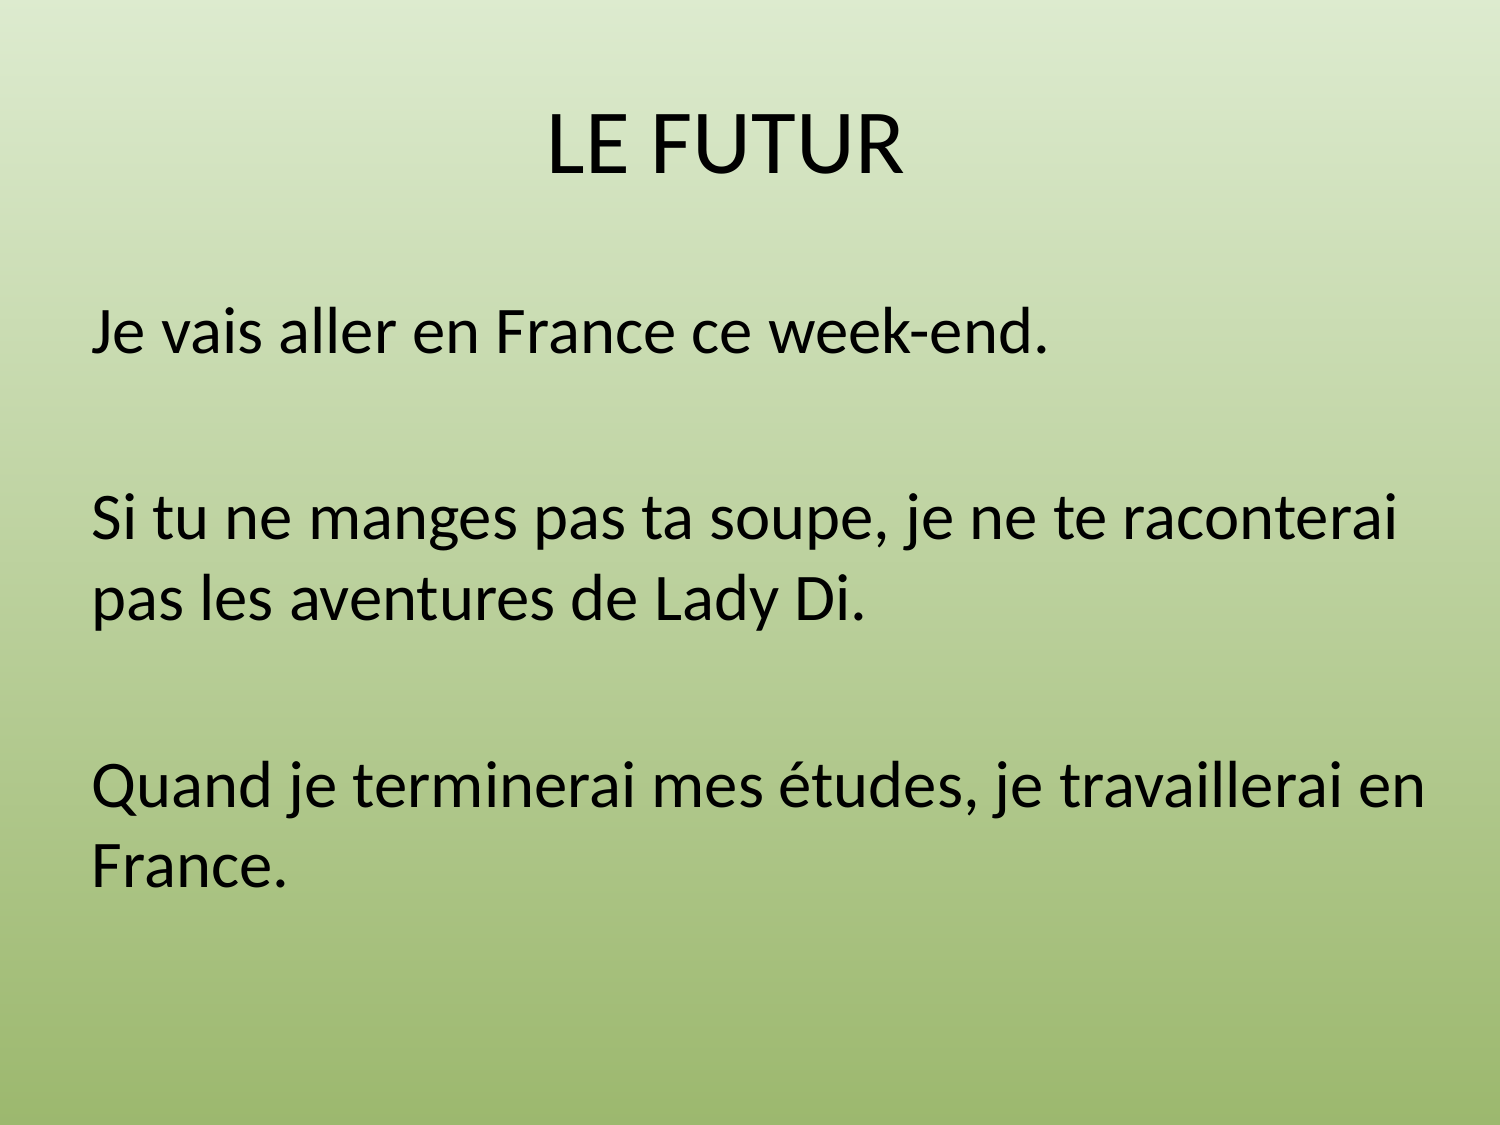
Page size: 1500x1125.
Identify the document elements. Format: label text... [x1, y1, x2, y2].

title LE FUTUR [88, 66, 1364, 209]
subtitle Je vais aller en France ce week-end. Si tu ne manges pas ta soupe, je ne te raconterai pas les aventures de Lady Di. Quand je terminerai mes études, je travaillerai en France. [76, 278, 1459, 1035]
